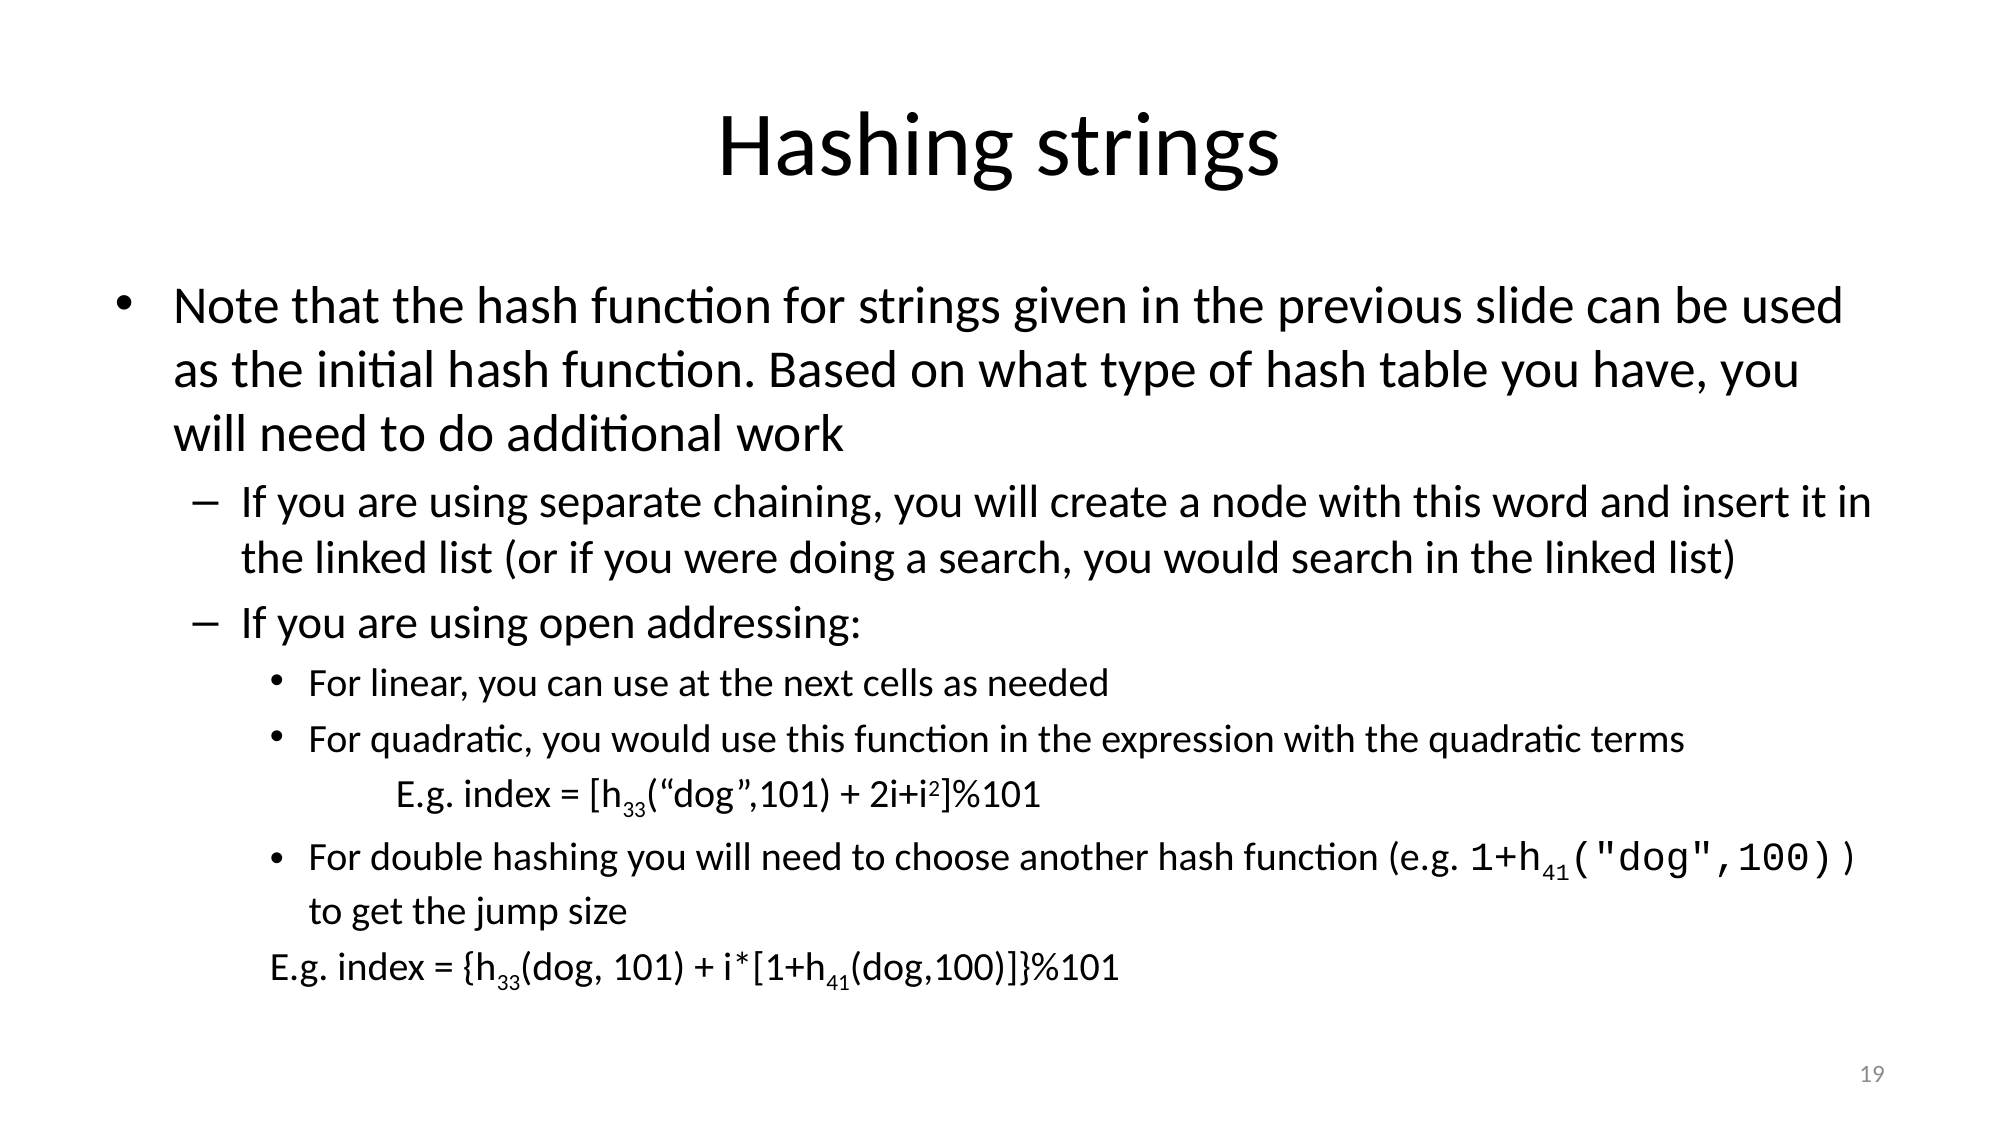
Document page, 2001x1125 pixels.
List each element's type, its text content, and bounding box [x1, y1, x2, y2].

title Hashing strings [99, 45, 1900, 233]
list Note that the hash function for strings given in the previous slide can be used as the initial hash function. Based on what type of hash table you have, you will need to do additional work If you are using separate chaining, you will create a node with this word and insert it in the linked list (or if you were doing a search, you would search in the linked list) If you are using open addressing: For linear, you can use at the next cells as needed For quadratic, you would use this function in the expression with the quadratic terms E.g. index = [h33(“dog”,101) + 2i+i2]%101 For double hashing you will need to choose another hash function (e.g. 1+h41("dog",100) ) to get the jump size E.g. index = {h33(dog, 101) + i*[1+h41(dog,100)]}%101 [99, 262, 1900, 1005]
slide_number 19 [1433, 1042, 1900, 1103]
